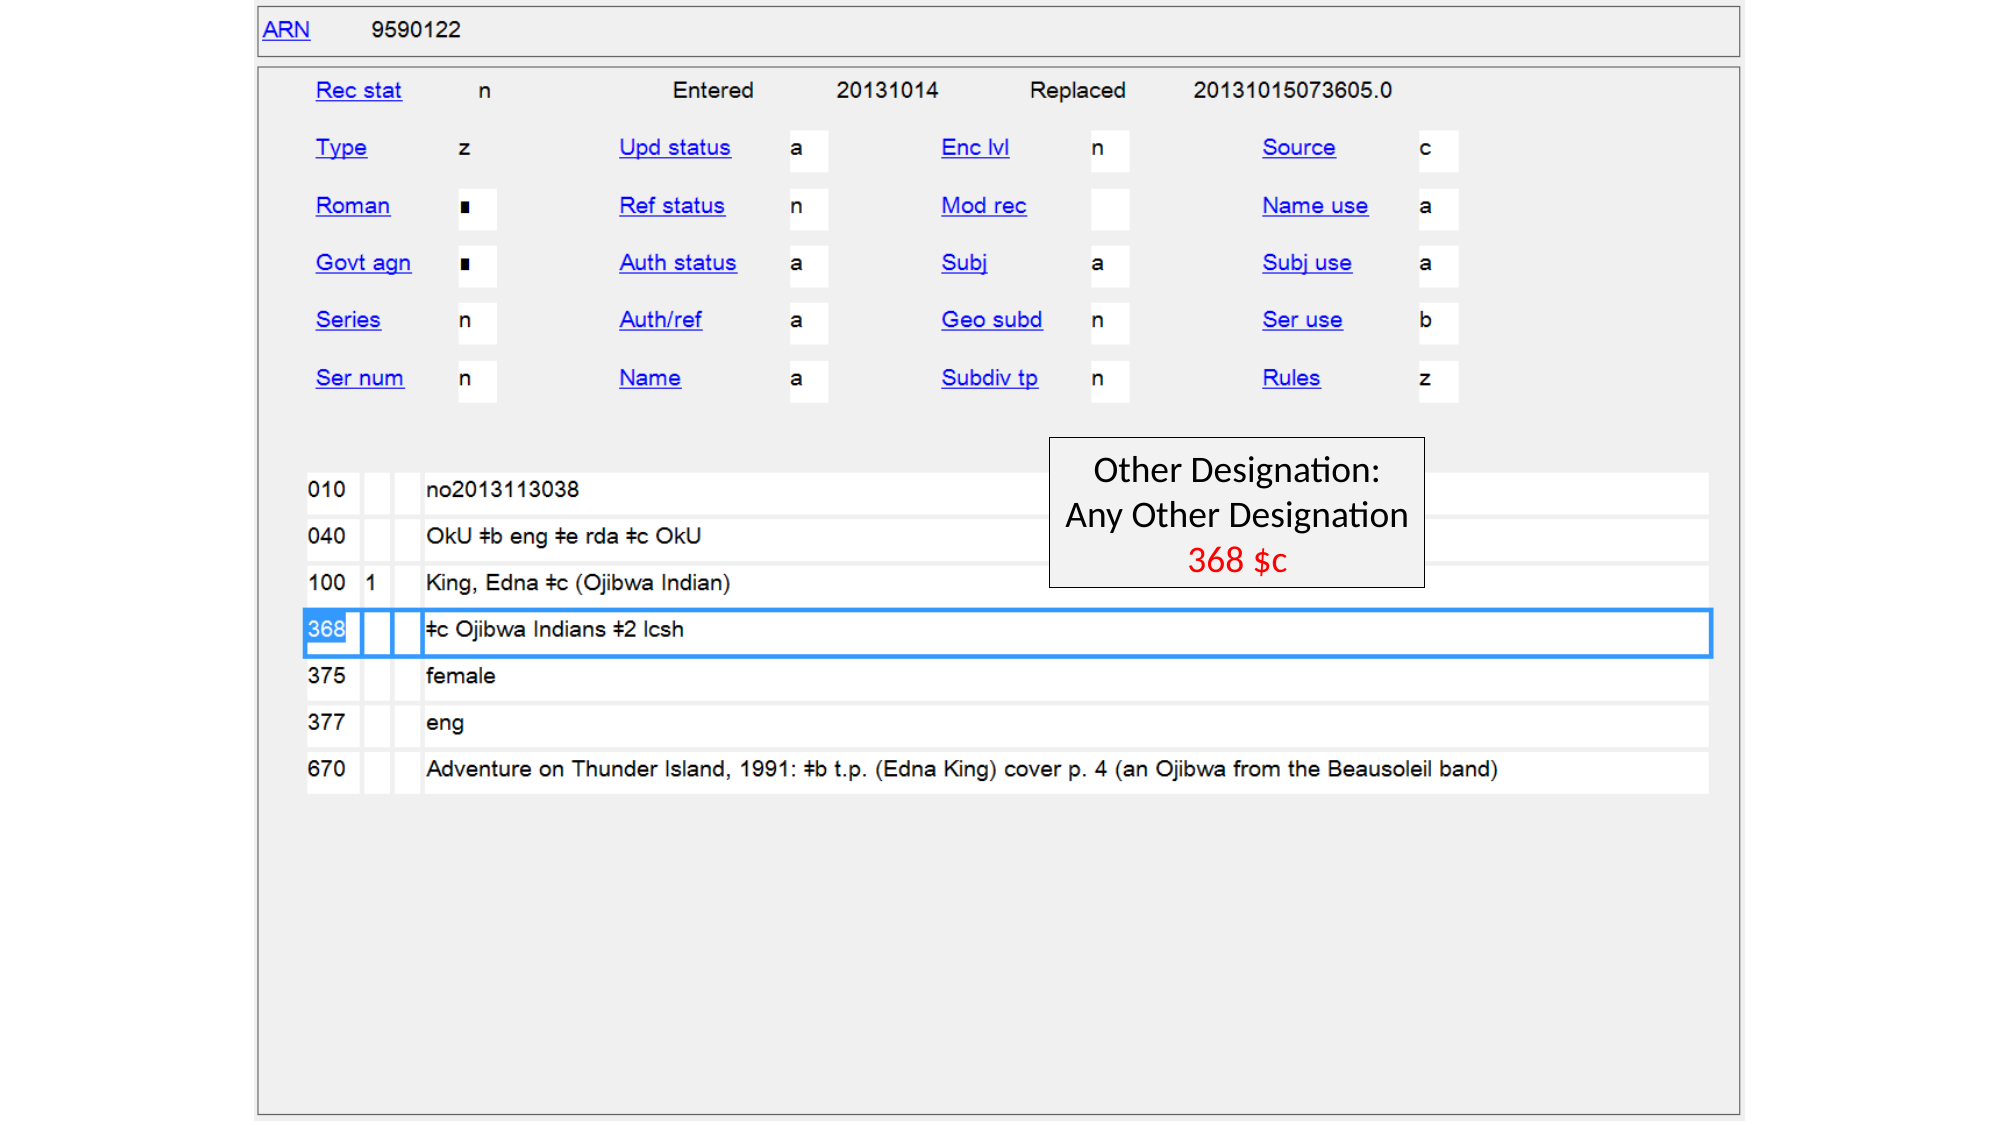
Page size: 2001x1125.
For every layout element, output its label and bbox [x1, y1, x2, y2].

picture [254, 0, 1745, 1121]
